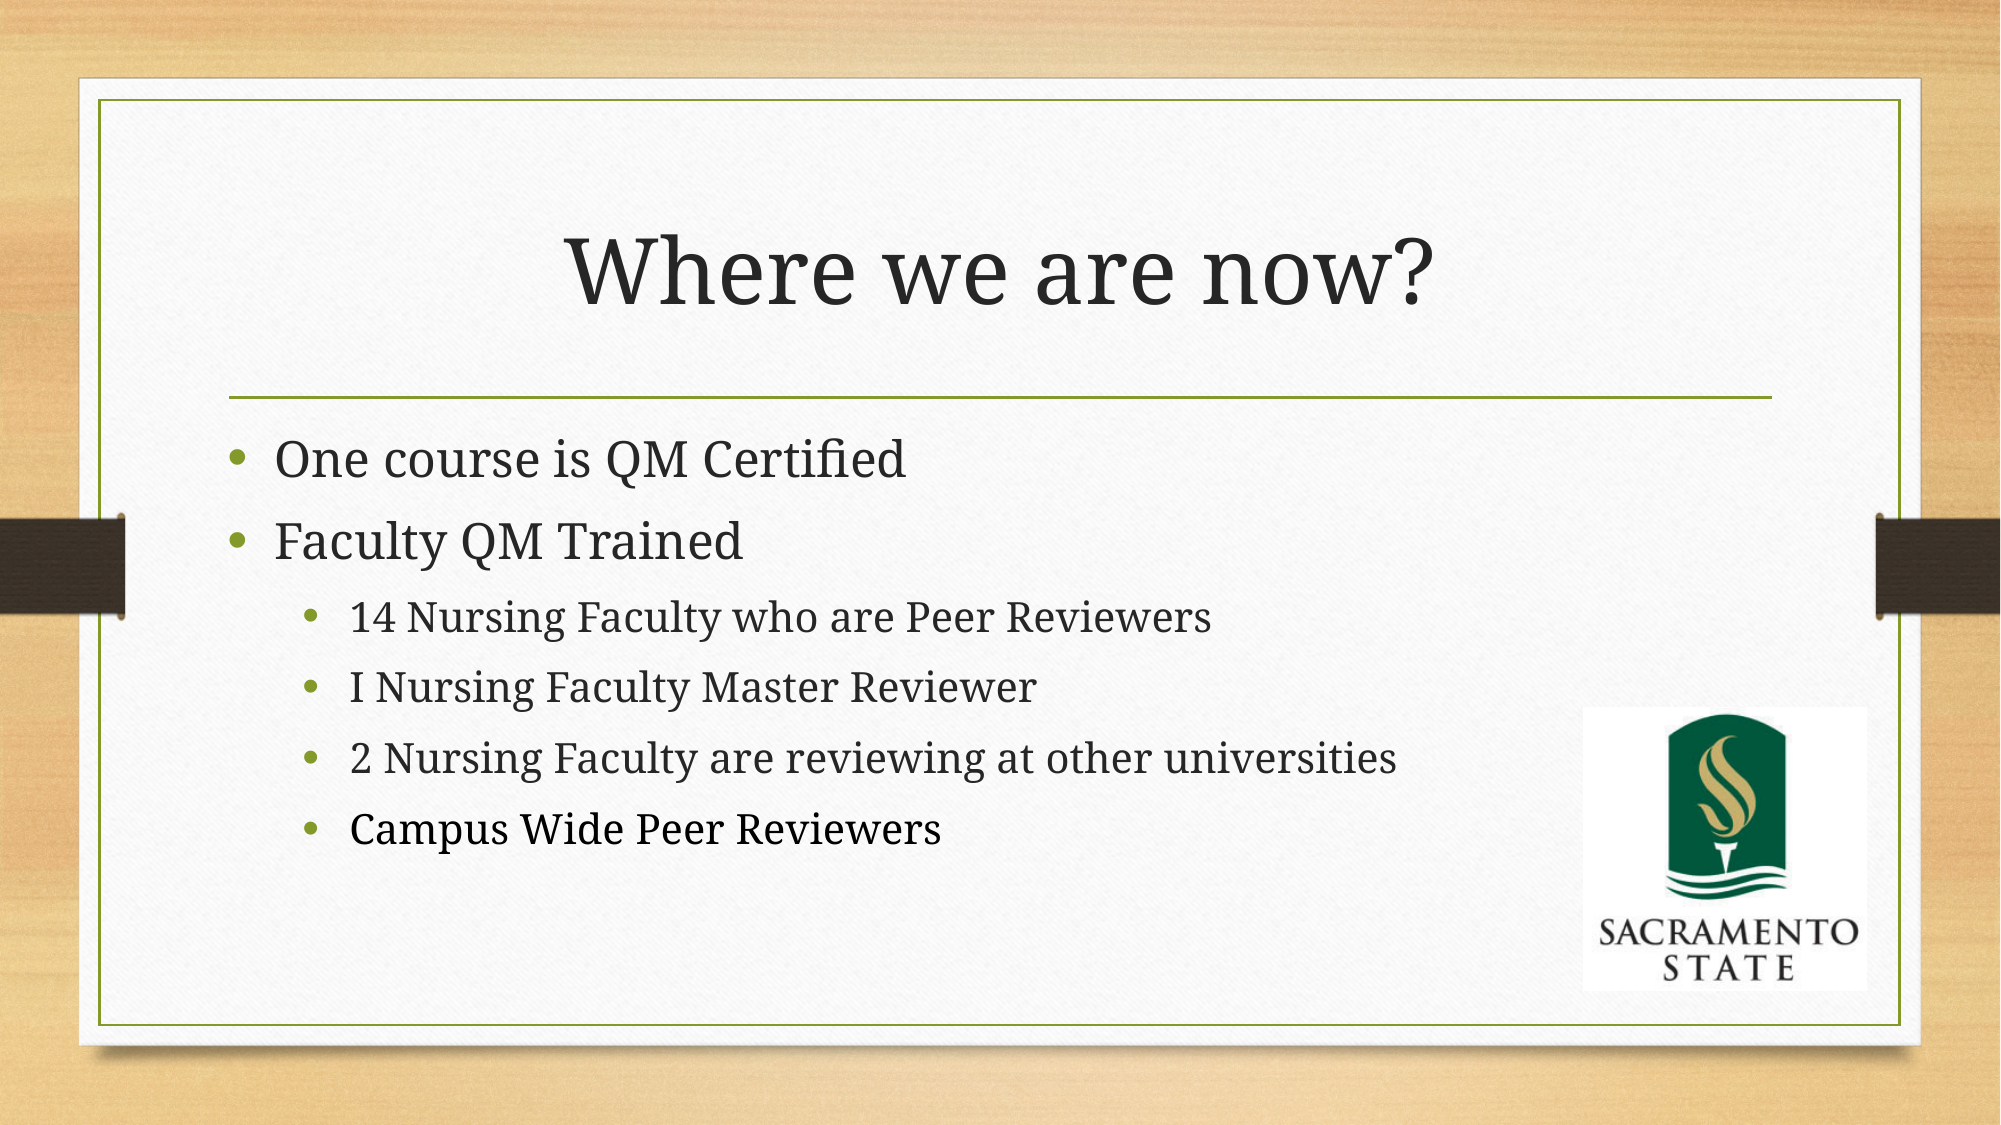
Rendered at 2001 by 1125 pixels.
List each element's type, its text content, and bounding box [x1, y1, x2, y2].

picture [0, 0, 2001, 1125]
list One course is QM Certified Faculty QM Trained 14 Nursing Faculty who are Peer Reviewers I Nursing Faculty Master Reviewer 2 Nursing Faculty are reviewing at other universities Campus Wide Peer Reviewers [212, 419, 1788, 964]
title Where we are now? [212, 161, 1788, 375]
